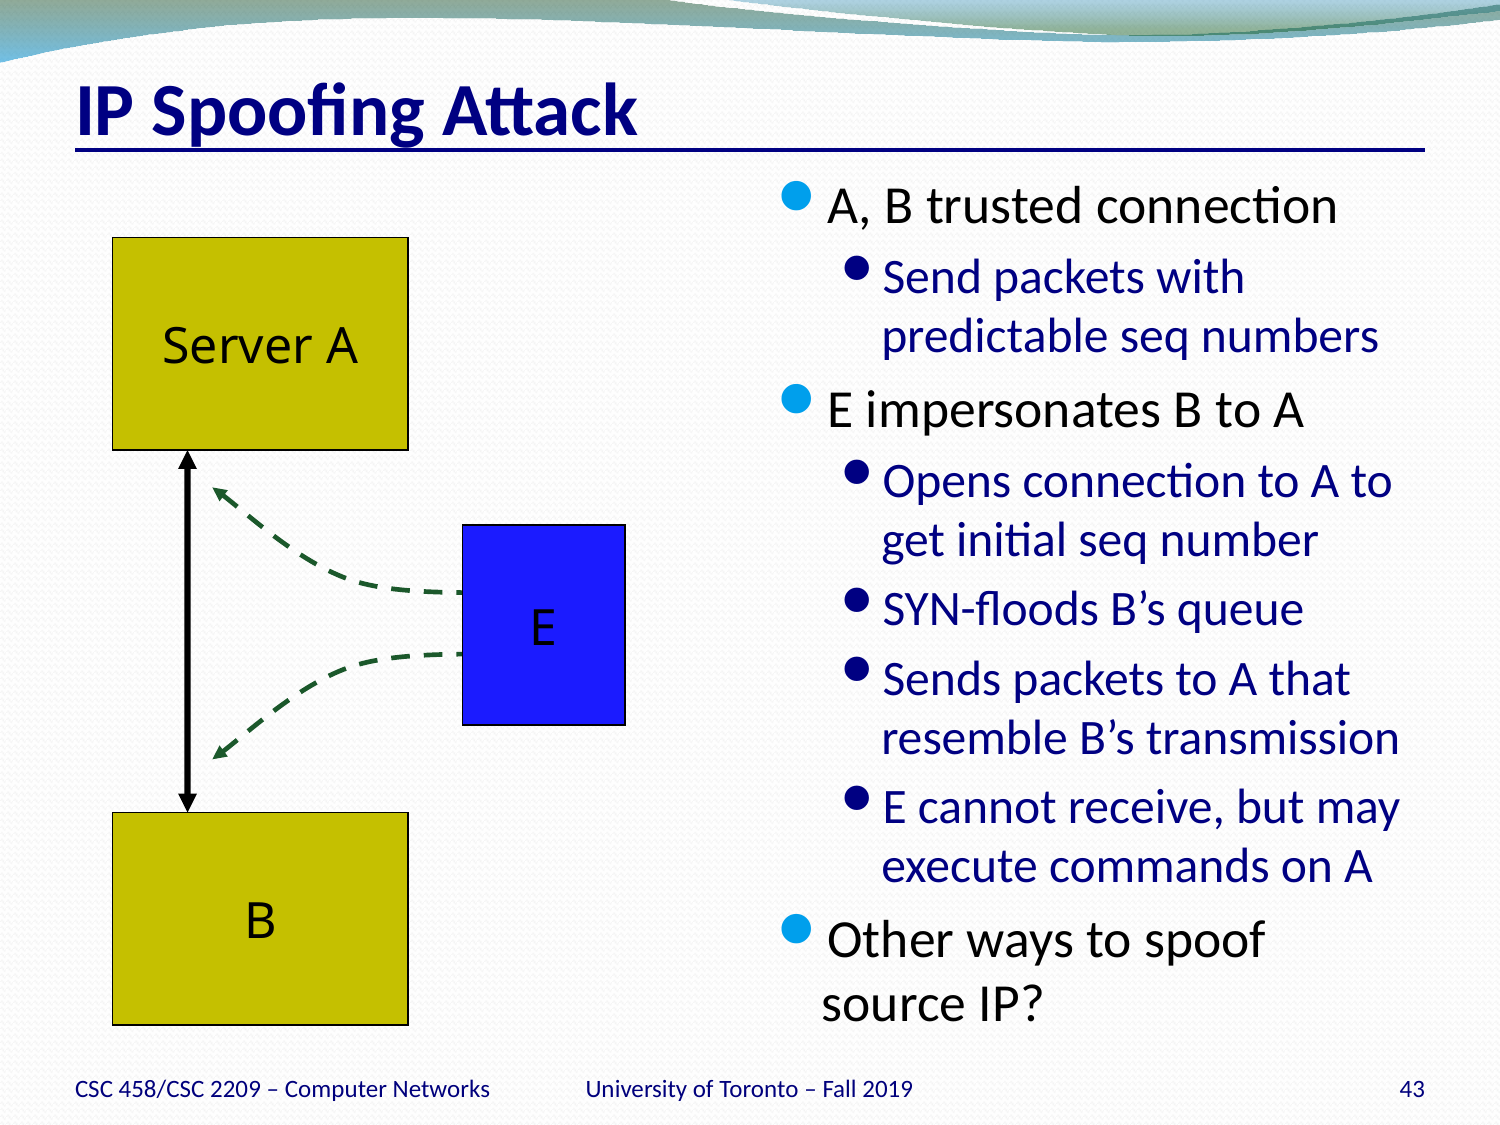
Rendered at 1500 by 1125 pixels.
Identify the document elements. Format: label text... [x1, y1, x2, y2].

footer University of Toronto – Fall 2019 [512, 1042, 988, 1103]
slide_number 43 [1299, 1042, 1425, 1103]
title IP Spoofing Attack [75, 50, 1425, 150]
text_box [212, 487, 462, 593]
text_box B [112, 812, 409, 1025]
list A, B trusted connection Send packets with predictable seq numbers E impersonates B to A Opens connection to A to get initial seq number SYN-floods B’s queue Sends packets to A that resemble B’s transmission E cannot receive, but may execute commands on A Other ways to spoof source IP? [762, 162, 1425, 1043]
text_box E [462, 525, 625, 725]
text_box Server A [112, 237, 409, 450]
text_box [181, 450, 194, 813]
slide_number CSC 458/CSC 2209 – Computer Networks [75, 1042, 500, 1103]
text_box [212, 653, 462, 760]
